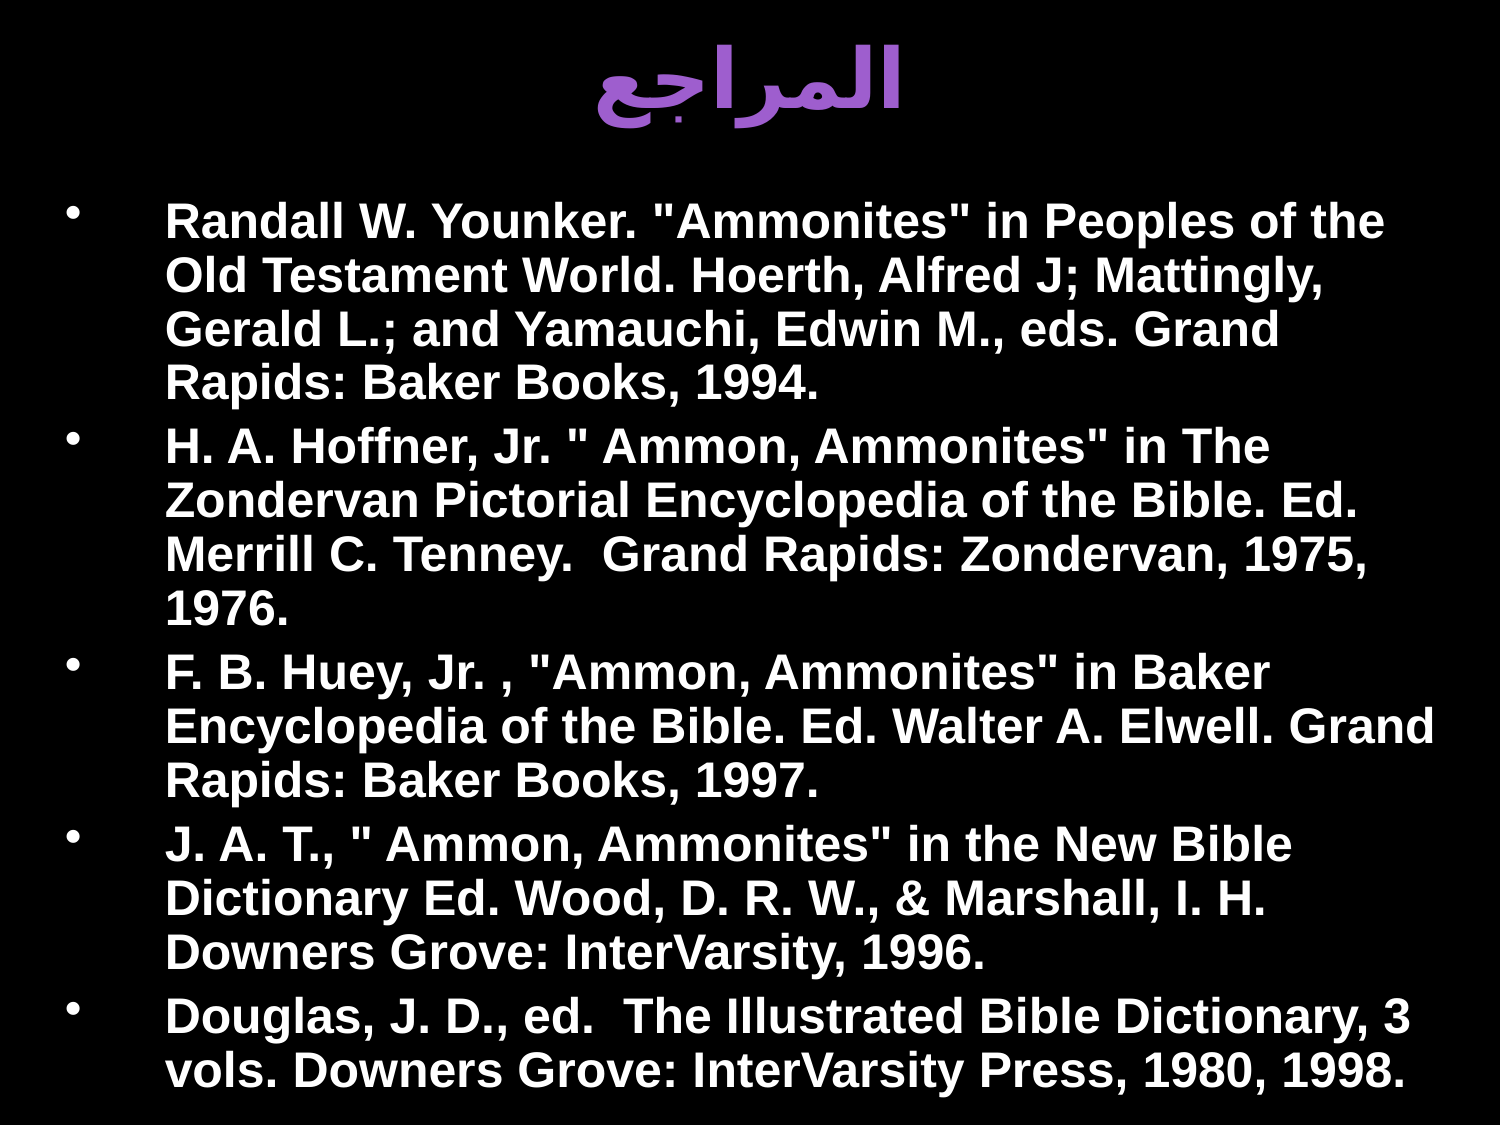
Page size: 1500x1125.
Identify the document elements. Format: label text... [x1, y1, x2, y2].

text_box Randall W. Younker. "Ammonites" in Peoples of the Old Testament World. Hoerth, Alfred J; Mattingly, Gerald L.; and Yamauchi, Edwin M., eds. Grand Rapids: Baker Books, 1994. H. A. Hoffner, Jr. " Ammon, Ammonites" in The Zondervan Pictorial Encyclopedia of the Bible. Ed. Merrill C. Tenney. Grand Rapids: Zondervan, 1975, 1976. F. B. Huey, Jr. , "Ammon, Ammonites" in Baker Encyclopedia of the Bible. Ed. Walter A. Elwell. Grand Rapids: Baker Books, 1997. J. A. T., " Ammon, Ammonites" in the New Bible Dictionary Ed. Wood, D. R. W., & Marshall, I. H. Downers Grove: InterVarsity, 1996. Douglas, J. D., ed. The Illustrated Bible Dictionary, 3 vols. Downers Grove: InterVarsity Press, 1980, 1998. [49, 187, 1475, 1063]
text_box المراجع [512, 0, 988, 151]
